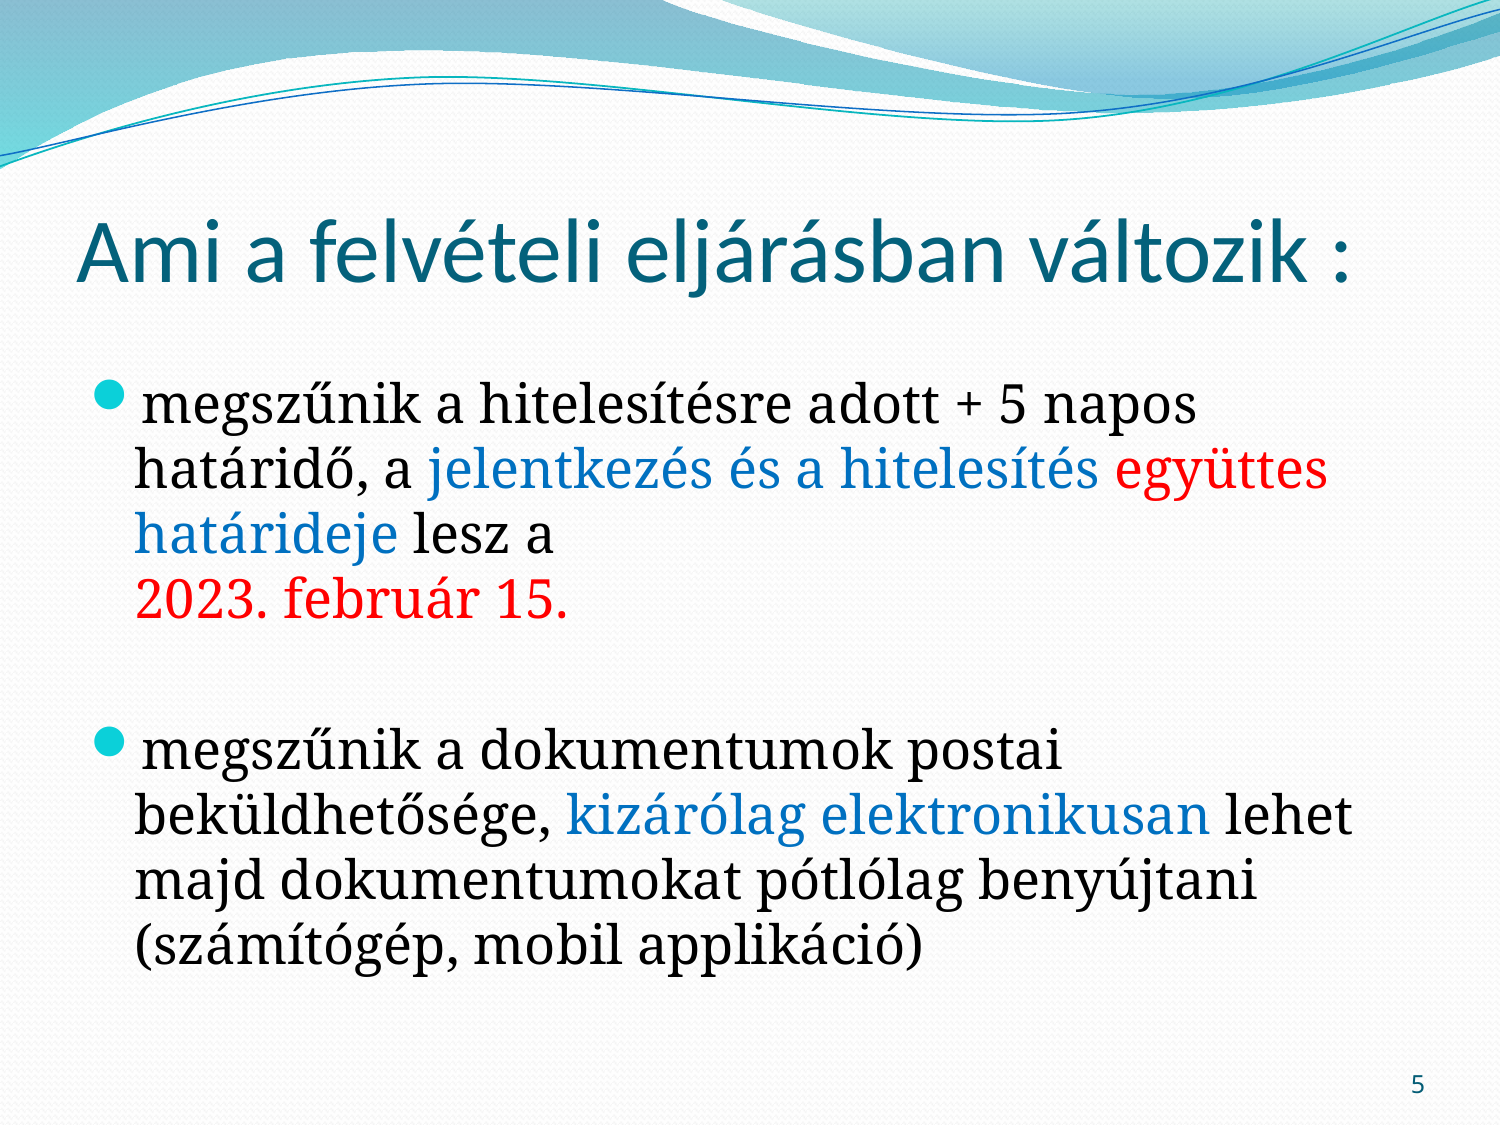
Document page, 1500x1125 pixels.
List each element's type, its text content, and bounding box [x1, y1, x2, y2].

slide_number 5 [1299, 1042, 1425, 1103]
title Ami a felvételi eljárásban változik : [76, 113, 1427, 302]
list megszűnik a hitelesítésre adott + 5 napos határidő, a jelentkezés és a hitelesítés együttes határideje lesz a 2023. február 15. megszűnik a dokumentumok postai beküldhetősége, kizárólag elektronikusan lehet majd dokumentumokat pótlólag benyújtani (számítógép, mobil applikáció) [75, 361, 1425, 1038]
